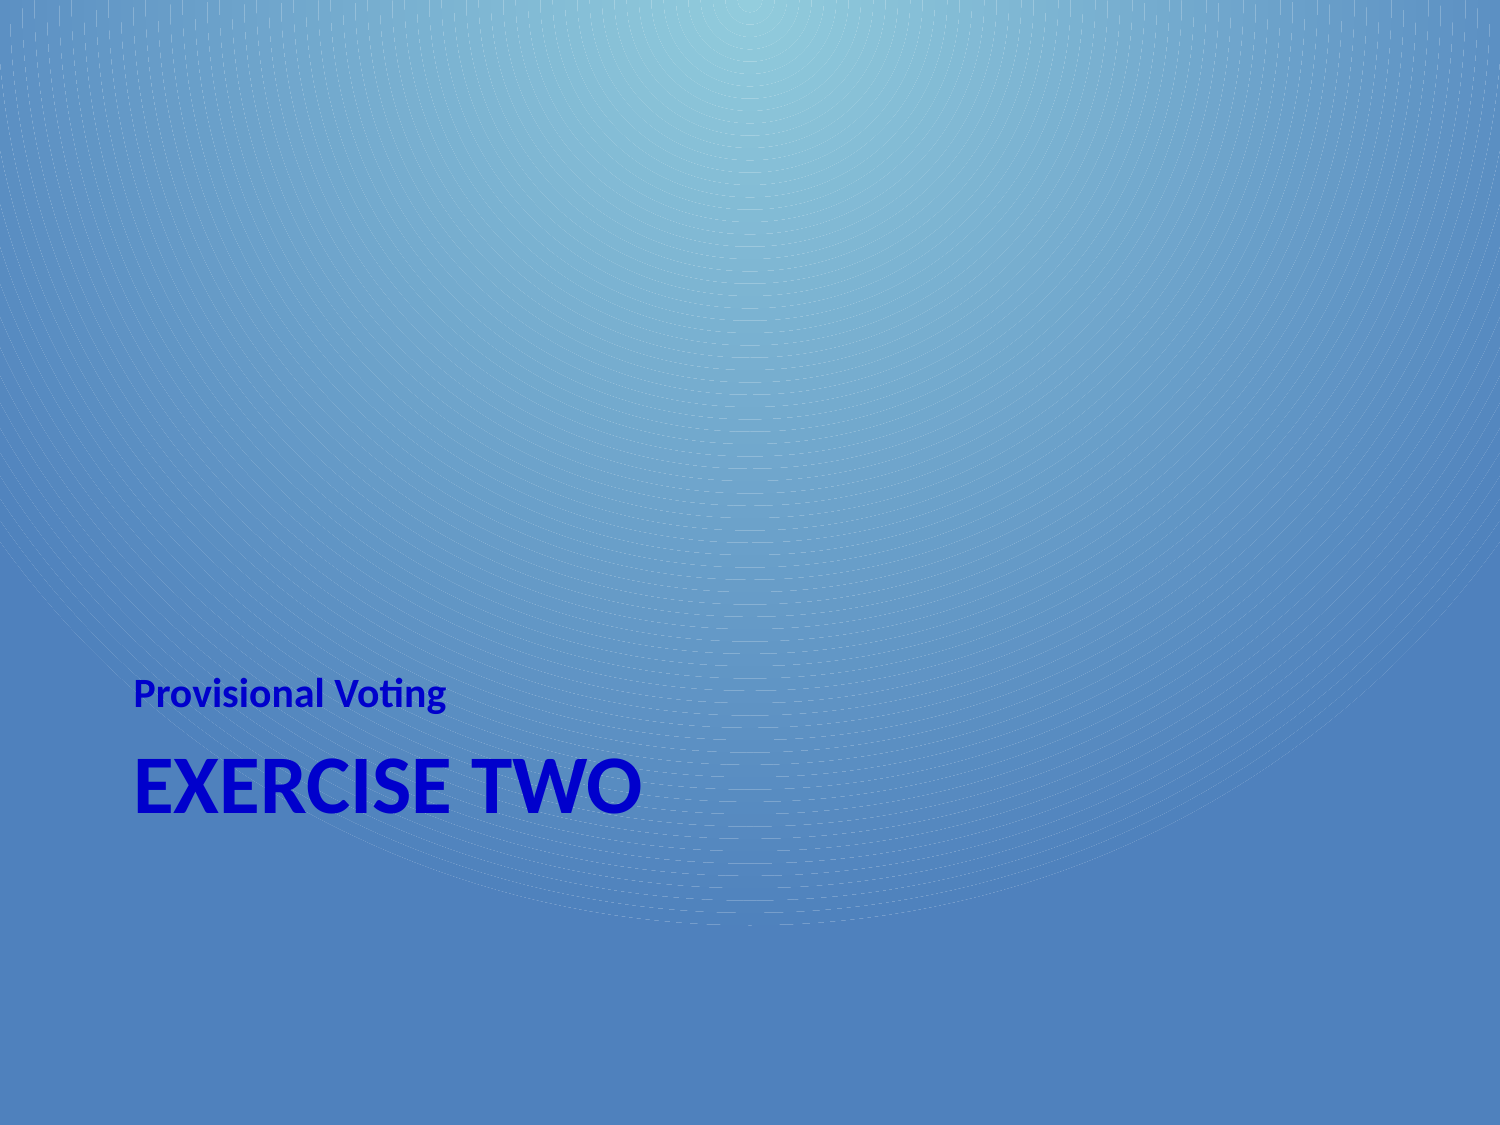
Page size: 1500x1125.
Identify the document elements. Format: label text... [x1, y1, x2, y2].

list Provisional Voting [118, 476, 1394, 723]
title Exercise Two [118, 723, 1394, 947]
